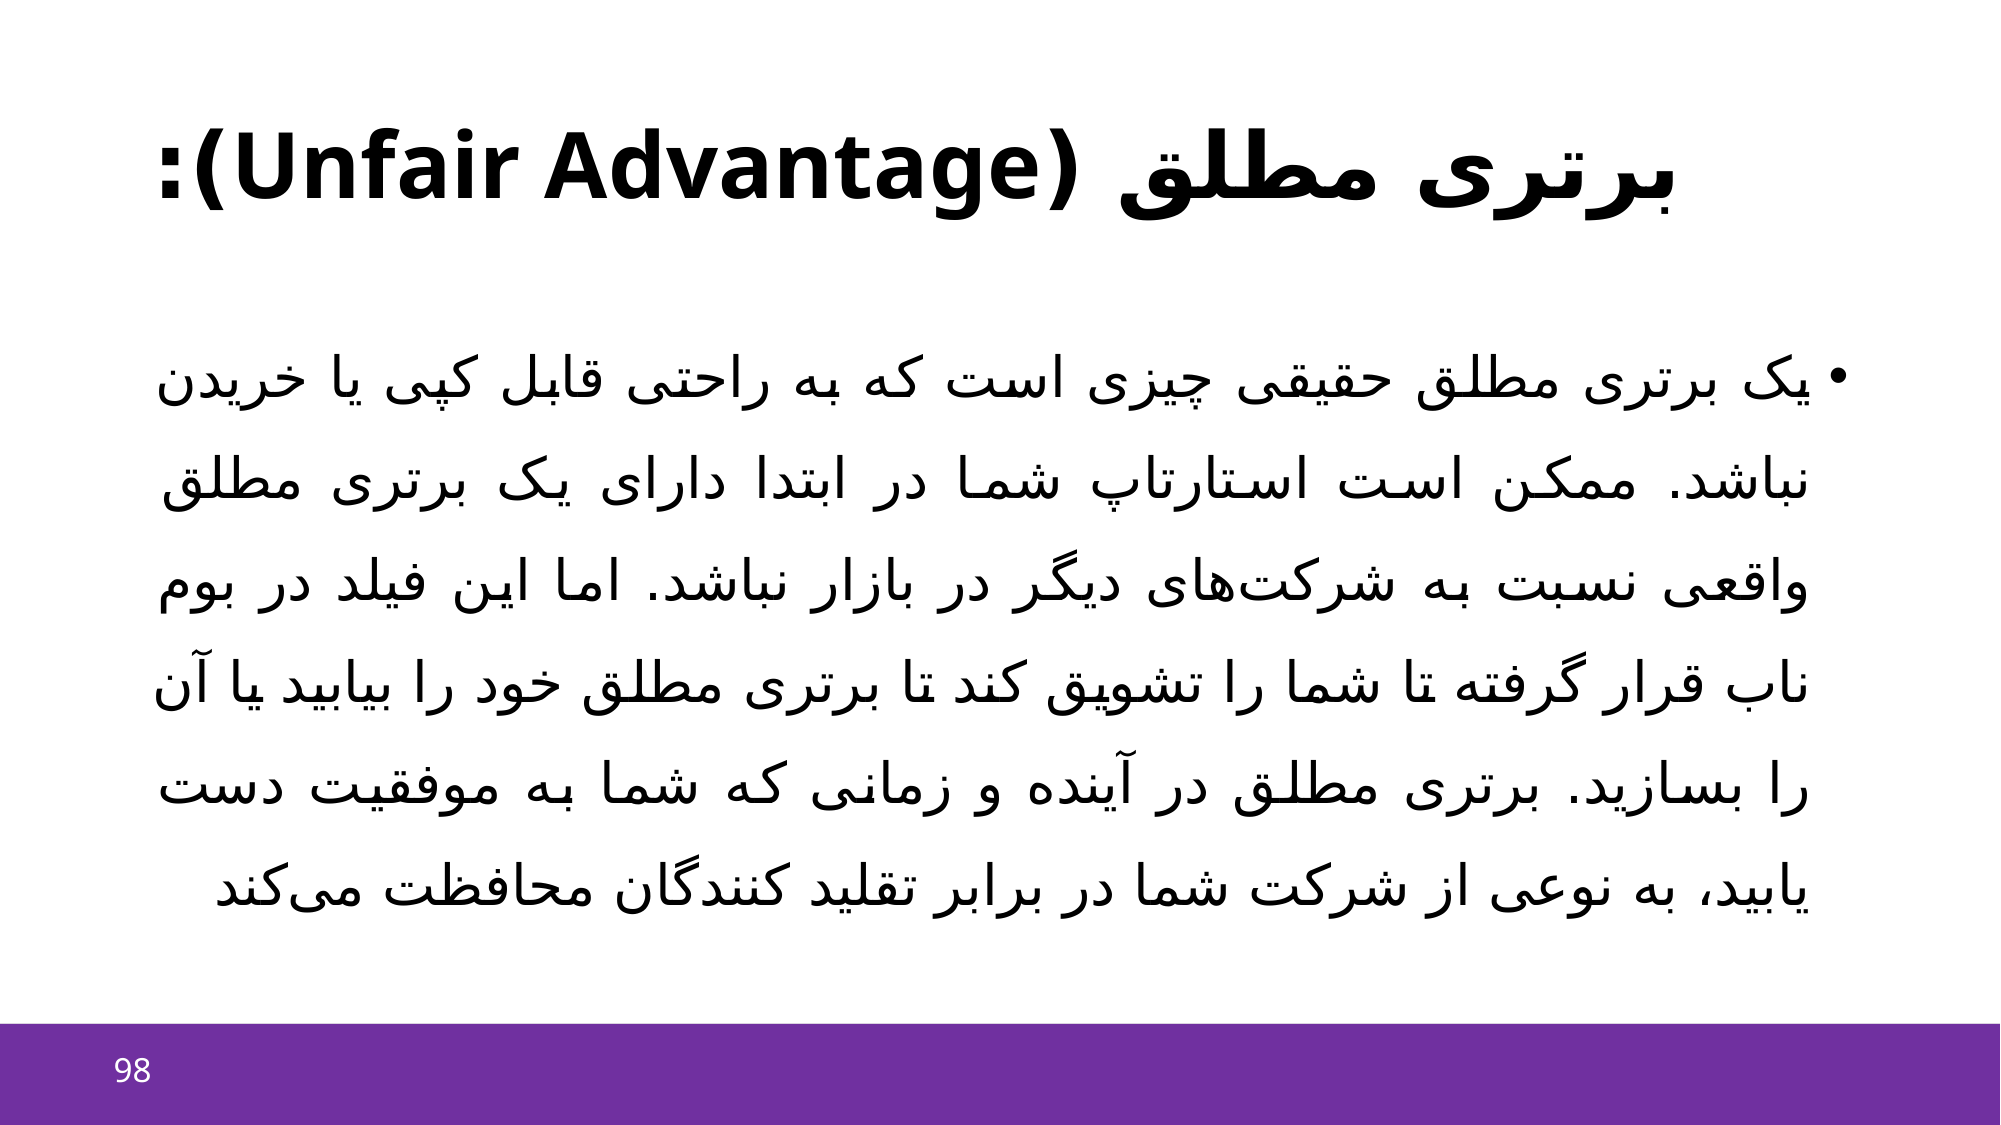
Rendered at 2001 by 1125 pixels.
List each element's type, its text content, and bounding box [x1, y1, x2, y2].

title برتری مطلق (Unfair Advantage): [137, 59, 1863, 278]
list یک برتری مطلق حقیقی چیزی است که به راحتی قابل کپی یا خریدن نباشد. ممکن است استارتاپ شما در ابتدا دارای یک برتری مطلق واقعی نسبت به شرکت‌های دیگر در بازار نباشد. اما این فیلد در بوم ناب قرار گرفته تا شما را تشویق کند تا برتری مطلق خود را بیابید یا آن را بسازید. برتری مطلق در آینده و زمانی که شما به موفقیت دست یابید، به نوعی از شرکت شما در برابر تقلید کنندگان محافظت می‌کند [137, 299, 1863, 1014]
